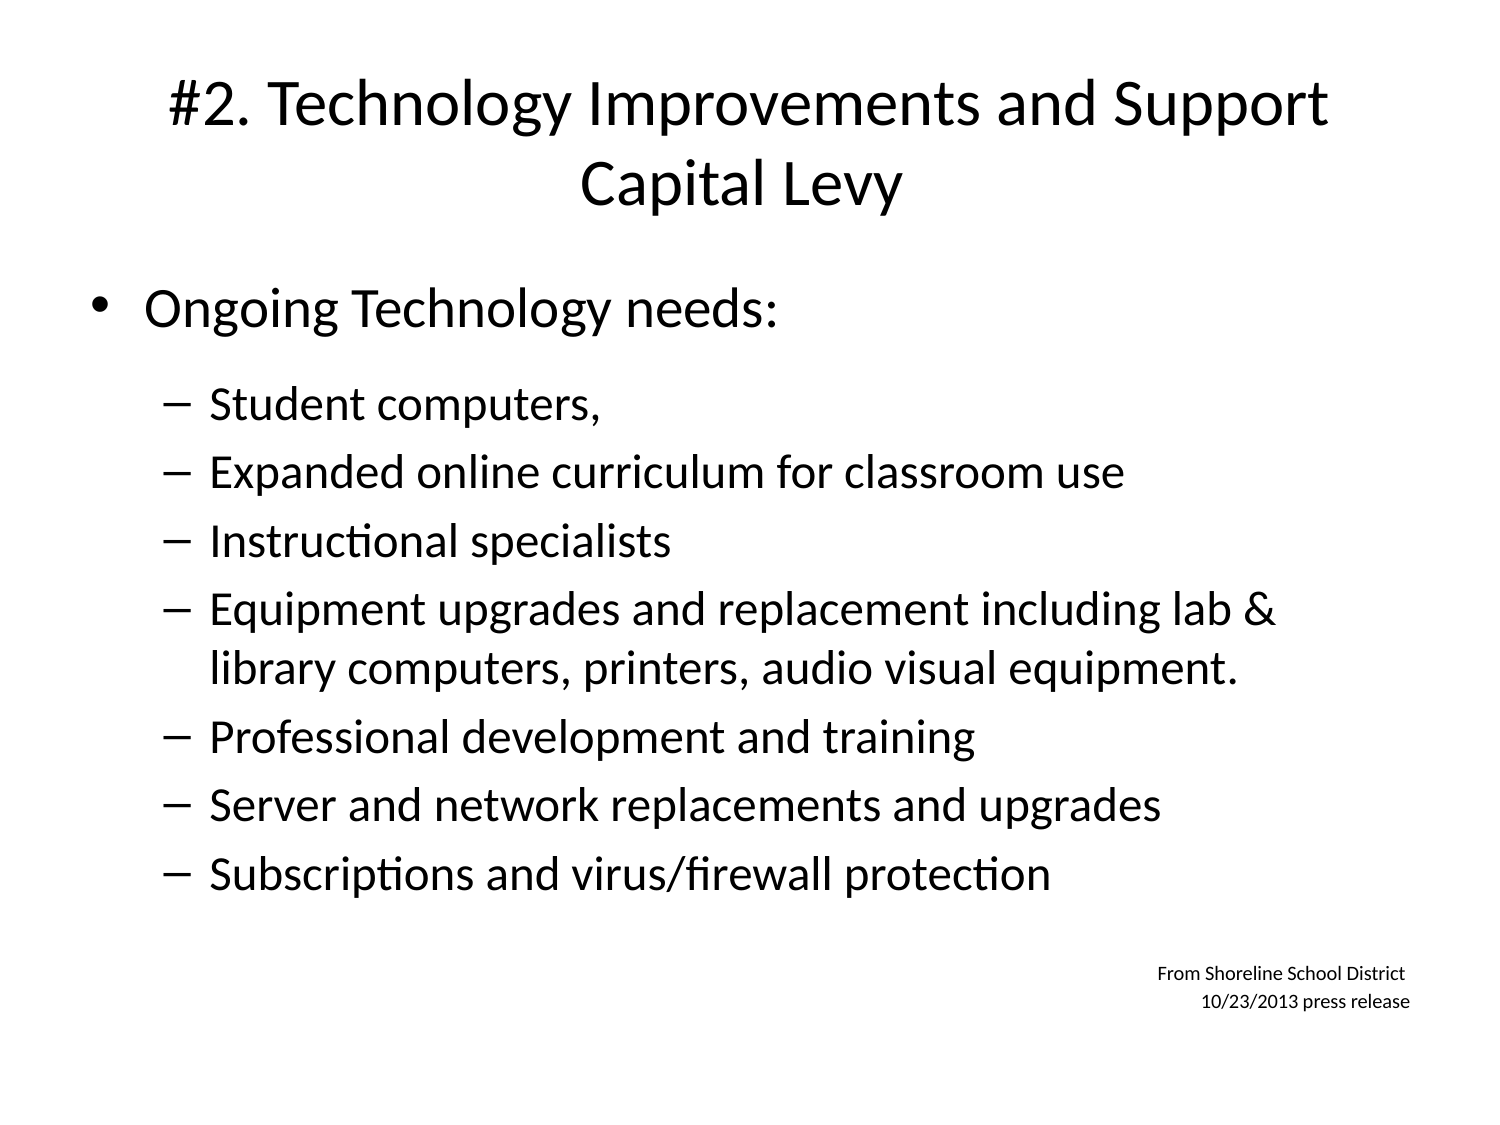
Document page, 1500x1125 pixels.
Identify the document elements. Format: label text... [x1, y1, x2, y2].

list Ongoing Technology needs: Student computers, Expanded online curriculum for classroom use Instructional specialists Equipment upgrades and replacement including lab & library computers, printers, audio visual equipment. Professional development and training Server and network replacements and upgrades Subscriptions and virus/firewall protection From Shoreline School District 10/23/2013 press release [75, 262, 1425, 1025]
title #2. Technology Improvements and Support Capital Levy [75, 45, 1425, 233]
